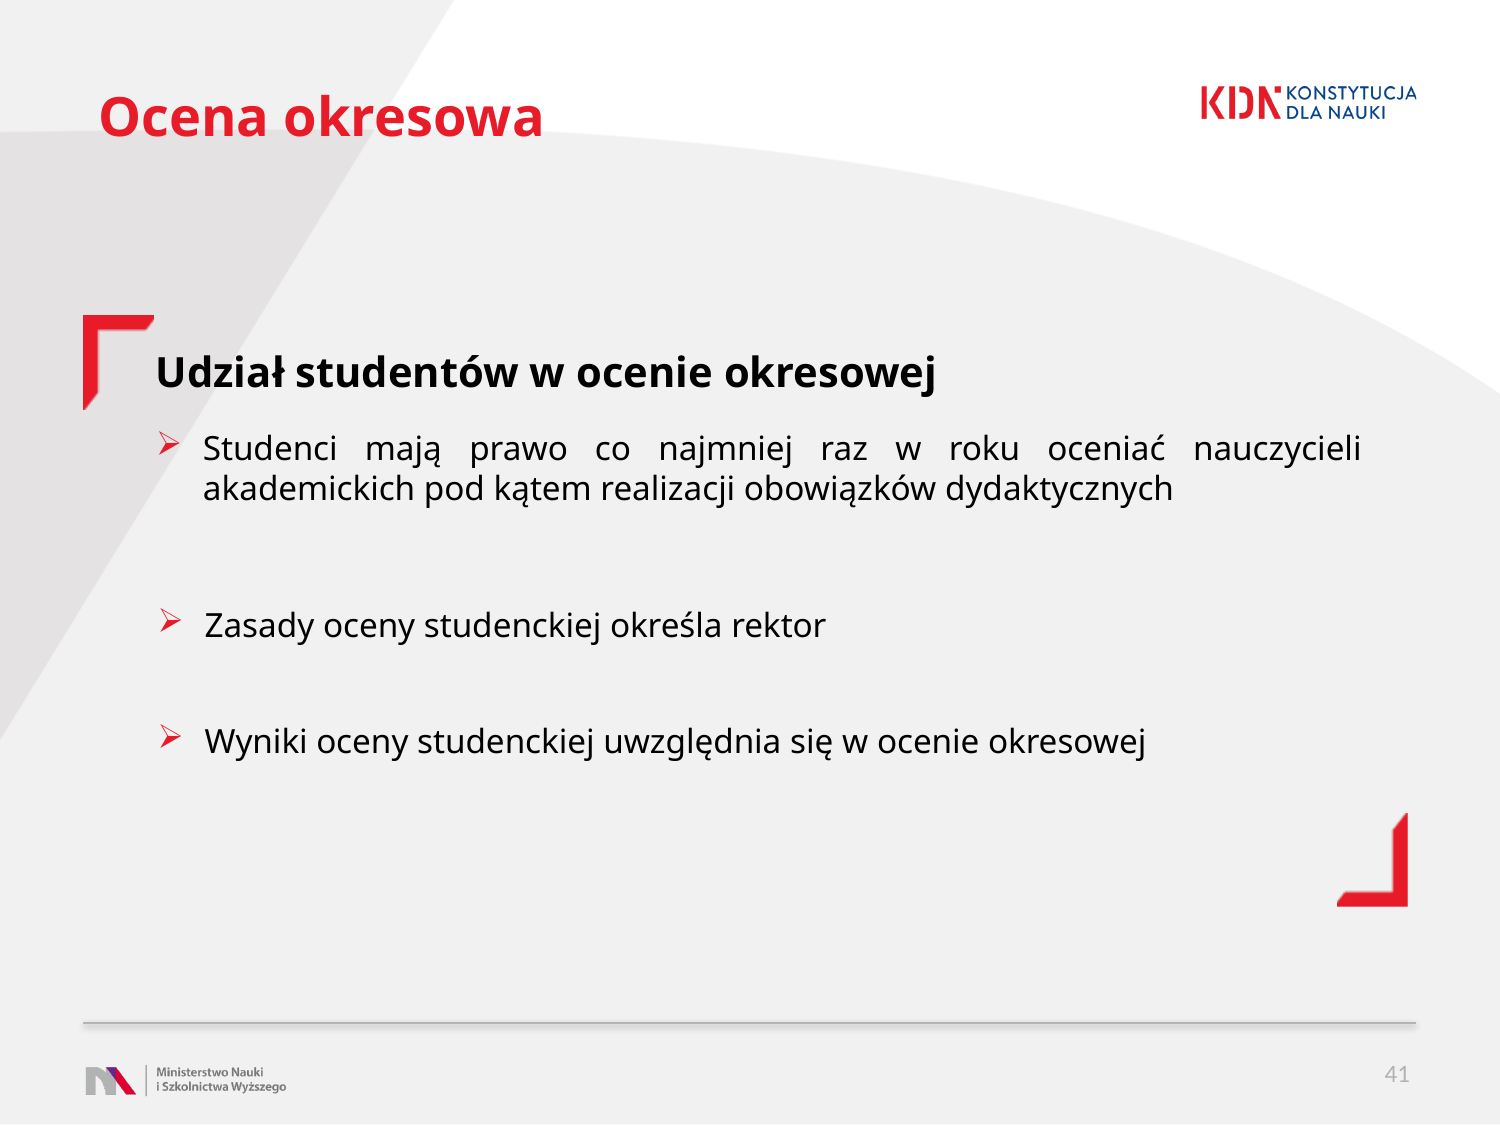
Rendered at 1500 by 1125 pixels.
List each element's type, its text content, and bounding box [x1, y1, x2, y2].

text_box Udział studentów w ocenie okresowej [141, 338, 1379, 403]
slide_number 41 [1074, 1042, 1425, 1103]
list Studenci mają prawo co najmniej raz w roku oceniać nauczycieli akademickich pod kątem realizacji obowiązków dydaktycznych Zasady oceny studenckiej określa rektor Wyniki oceny studenckiej uwzględnia się w ocenie okresowej [141, 420, 1379, 939]
title Ocena okresowa [83, 74, 1170, 143]
picture [0, 0, 1500, 1125]
